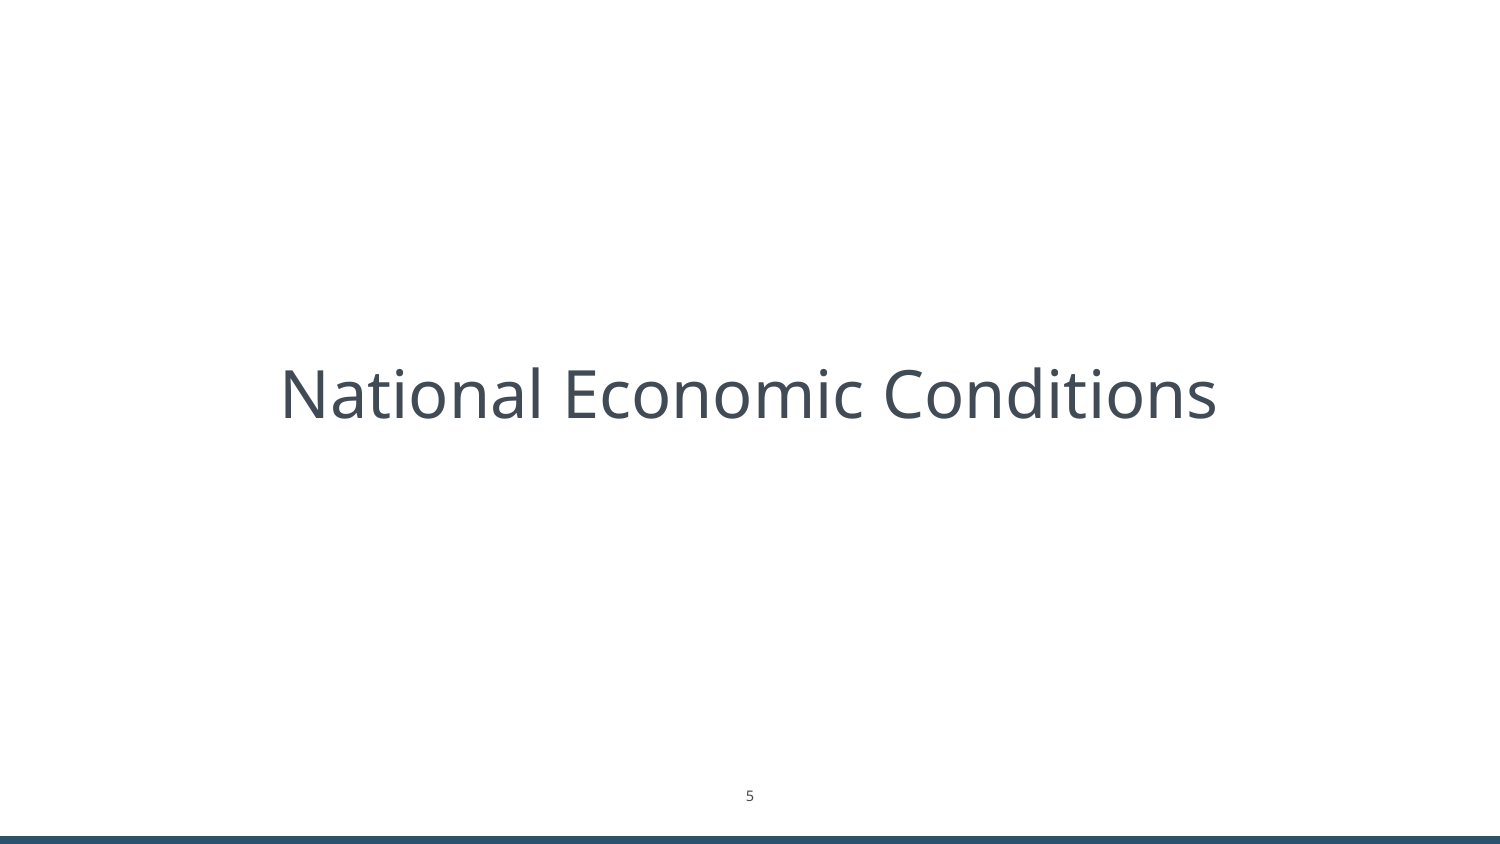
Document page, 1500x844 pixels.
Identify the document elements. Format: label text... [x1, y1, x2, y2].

list National Economic Conditions [12, 353, 1488, 750]
slide_number 5 [724, 773, 776, 819]
